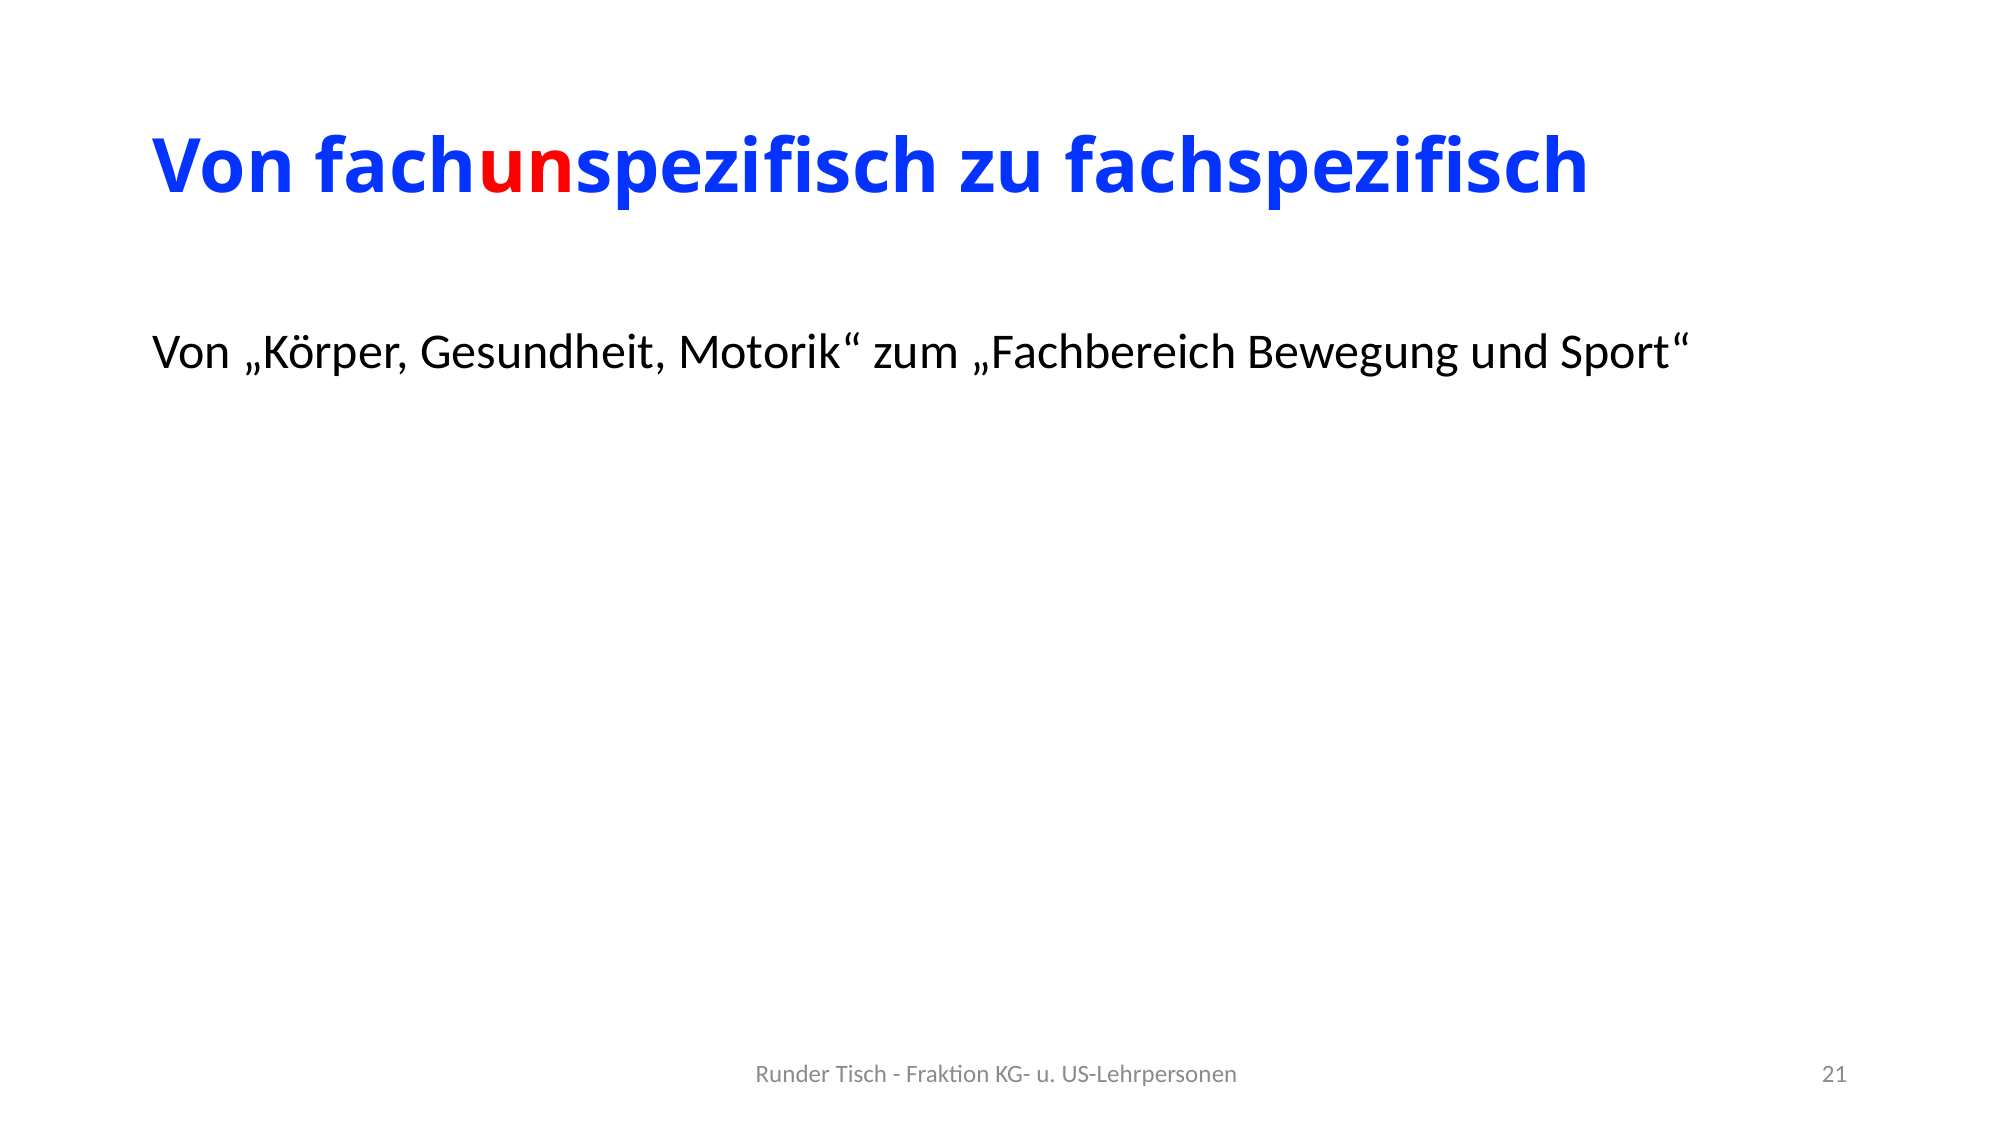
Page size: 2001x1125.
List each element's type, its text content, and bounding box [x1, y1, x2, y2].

footer Runder Tisch - Fraktion KG- u. US-Lehrpersonen [662, 1042, 1338, 1103]
title Von fachunspezifisch zu fachspezifisch [137, 59, 1930, 278]
slide_number 21 [1412, 1042, 1863, 1103]
text_box Von „Körper, Gesundheit, Motorik“ zum „Fachbereich Bewegung und Sport“ [137, 311, 1910, 386]
